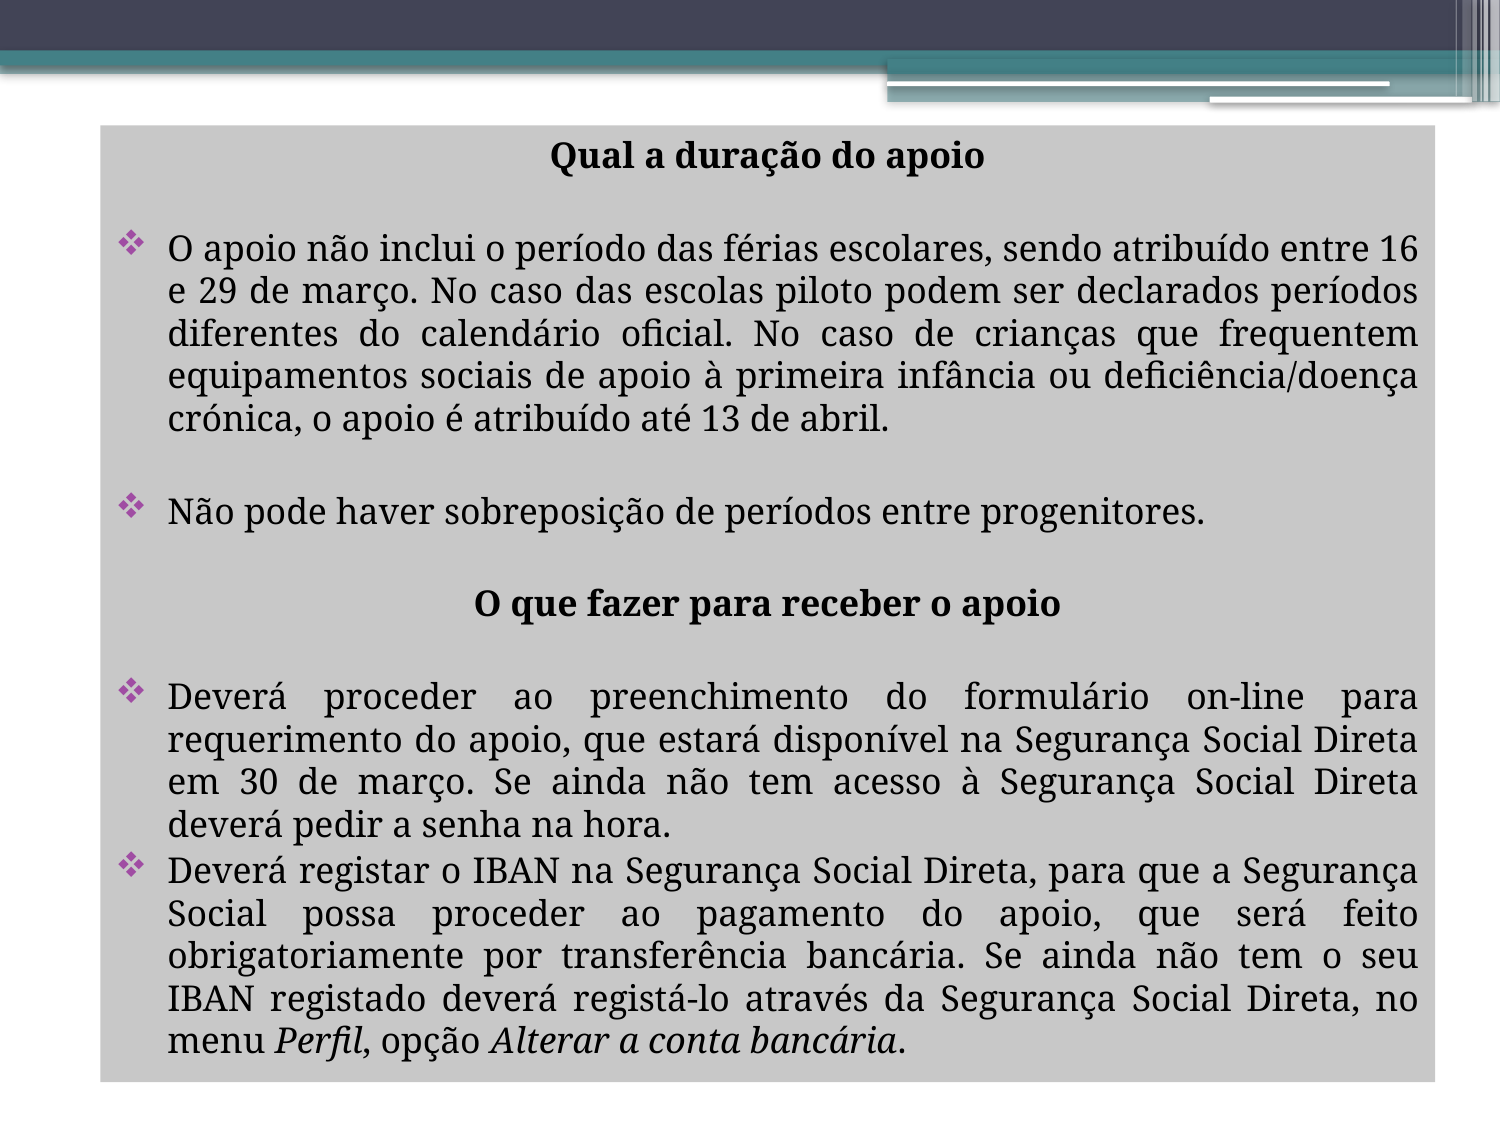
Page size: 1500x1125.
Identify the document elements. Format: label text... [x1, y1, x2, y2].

list Qual a duração do apoio O apoio não inclui o período das férias escolares, sendo atribuído entre 16 e 29 de março. No caso das escolas piloto podem ser declarados períodos diferentes do calendário oficial. No caso de crianças que frequentem equipamentos sociais de apoio à primeira infância ou deficiência/doença crónica, o apoio é atribuído até 13 de abril. Não pode haver sobreposição de períodos entre progenitores. O que fazer para receber o apoio Deverá proceder ao preenchimento do formulário on-line para requerimento do apoio, que estará disponível na Segurança Social Direta em 30 de março. Se ainda não tem acesso à Segurança Social Direta deverá pedir a senha na hora. Deverá registar o IBAN na Segurança Social Direta, para que a Segurança Social possa proceder ao pagamento do apoio, que será feito obrigatoriamente por transferência bancária. Se ainda não tem o seu IBAN registado deverá registá-lo através da Segurança Social Direta, no menu Perfil, opção Alterar a conta bancária. [100, 125, 1436, 1083]
